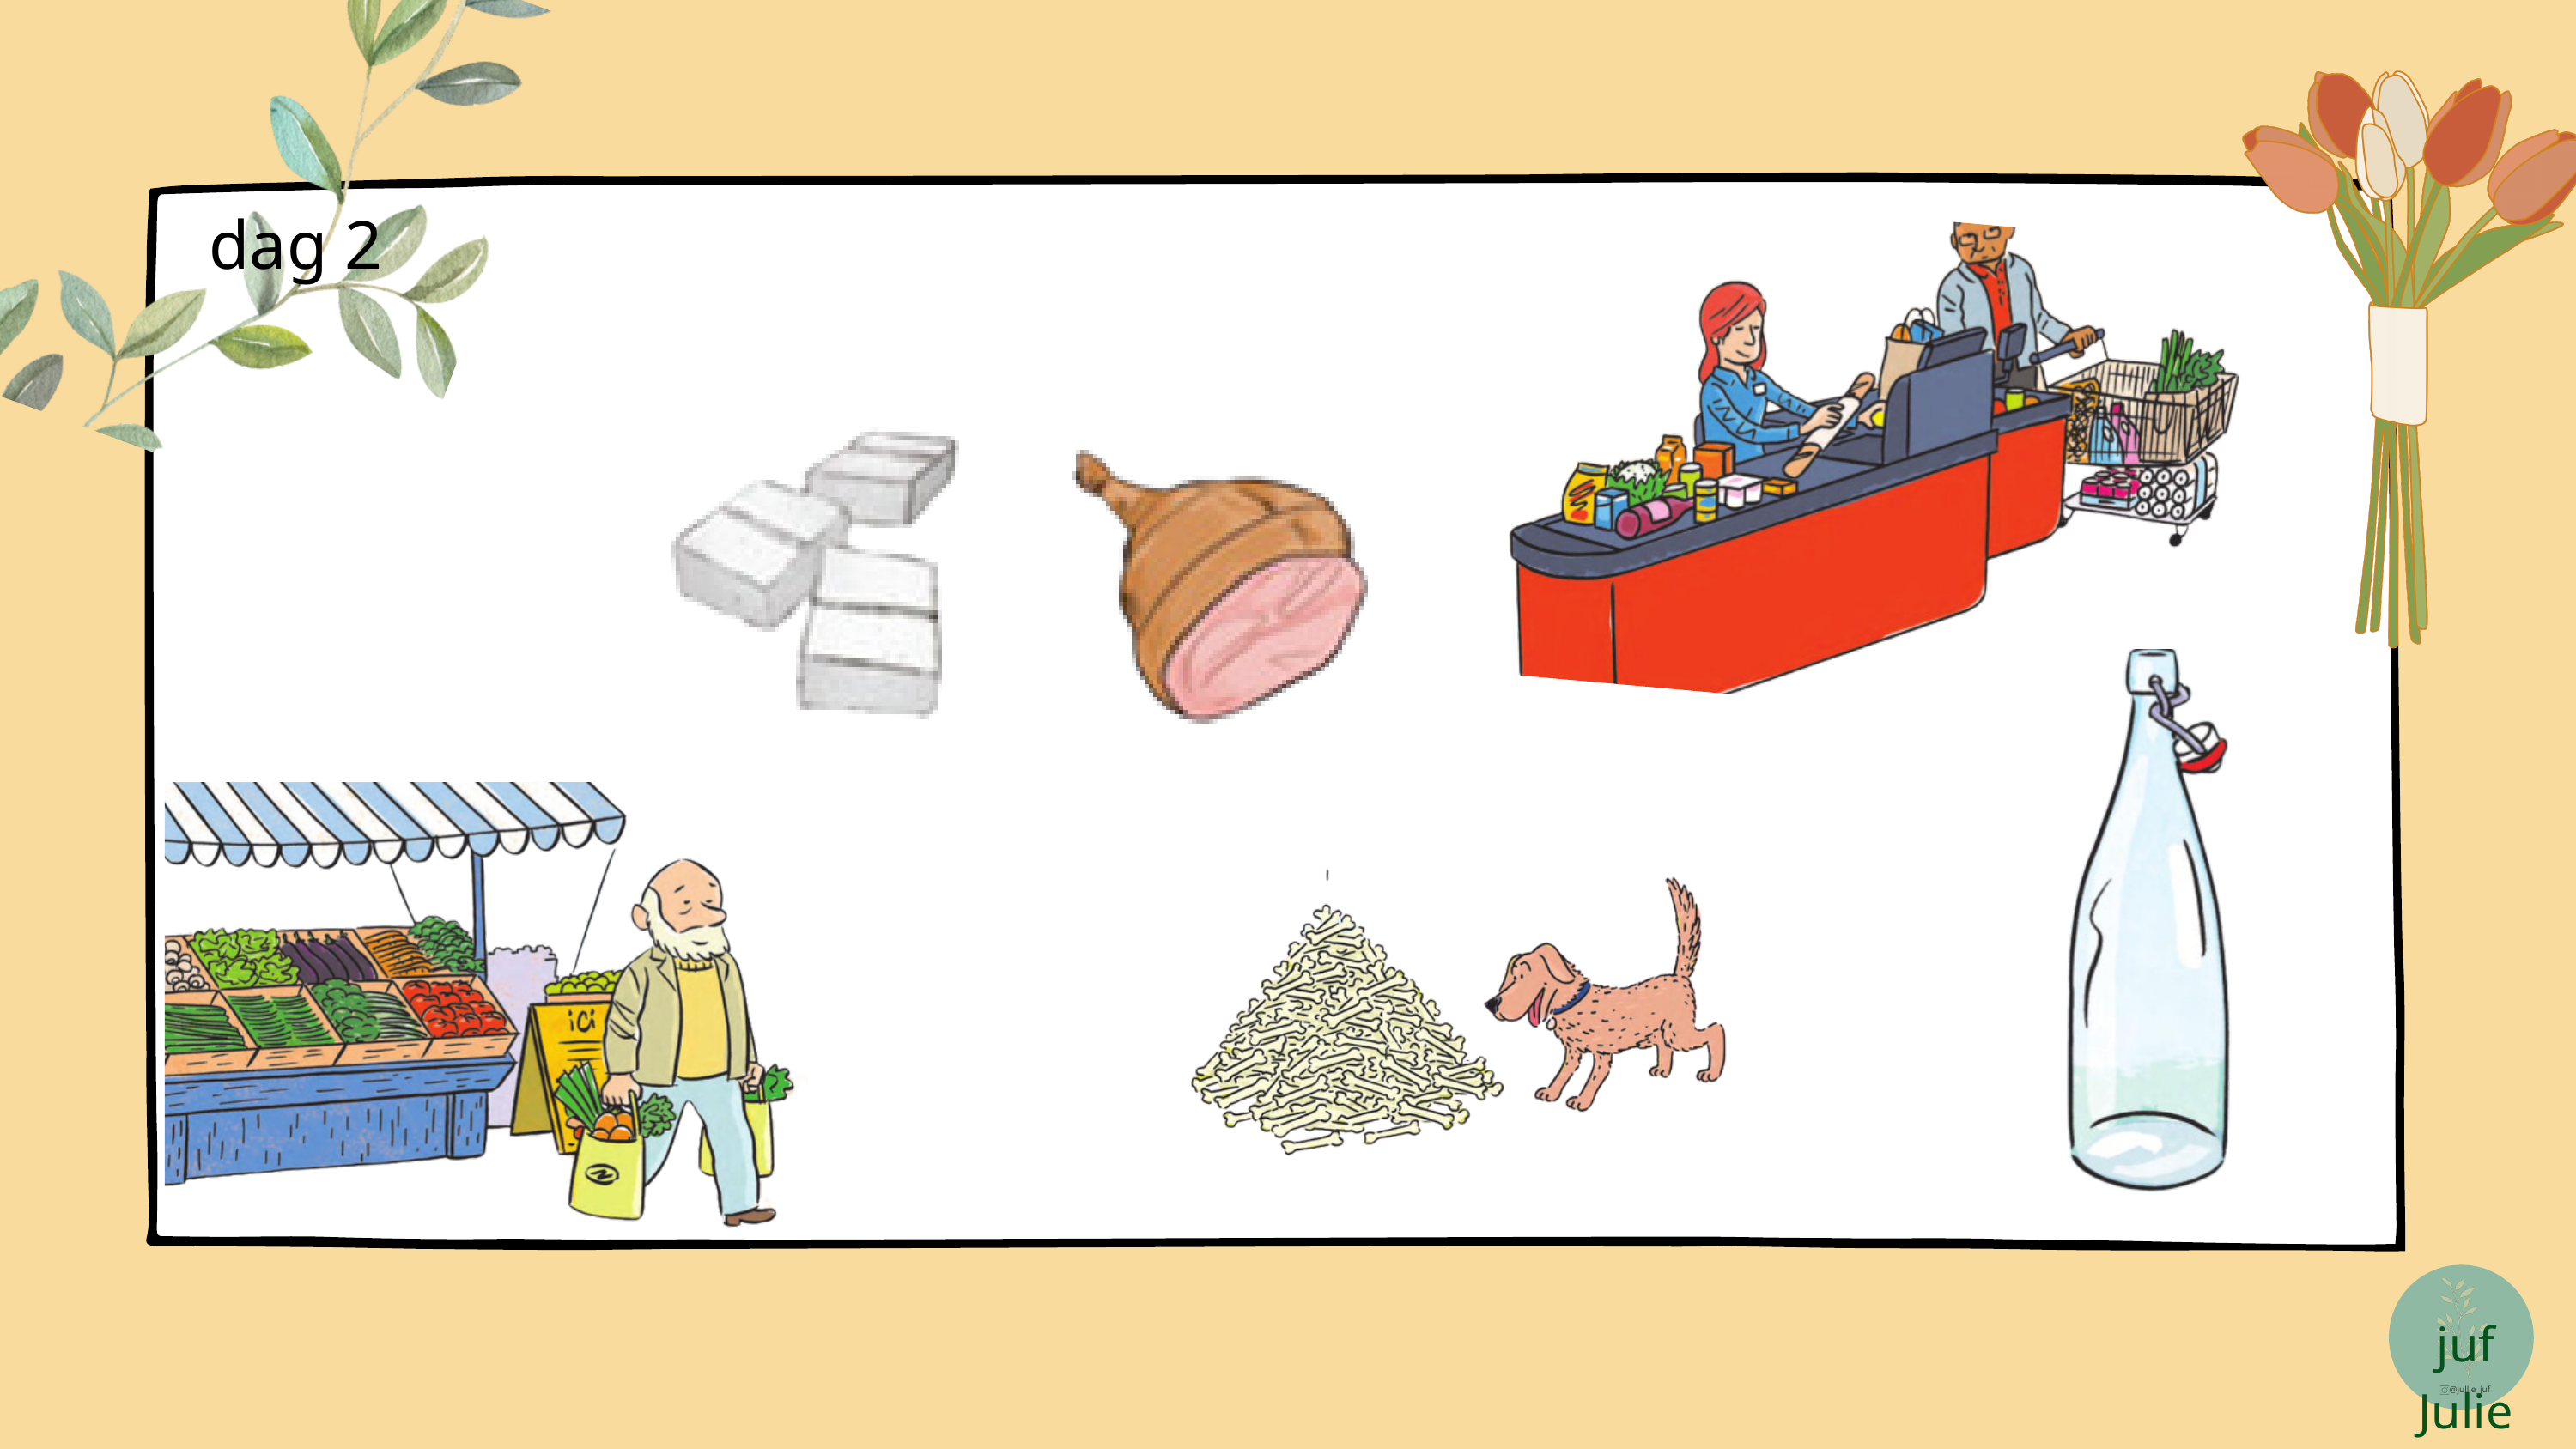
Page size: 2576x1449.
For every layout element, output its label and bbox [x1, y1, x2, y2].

text_box [2388, 1264, 2543, 1410]
text_box [0, 0, 582, 447]
text_box [2240, 70, 2576, 650]
text_box [144, 172, 2405, 1252]
